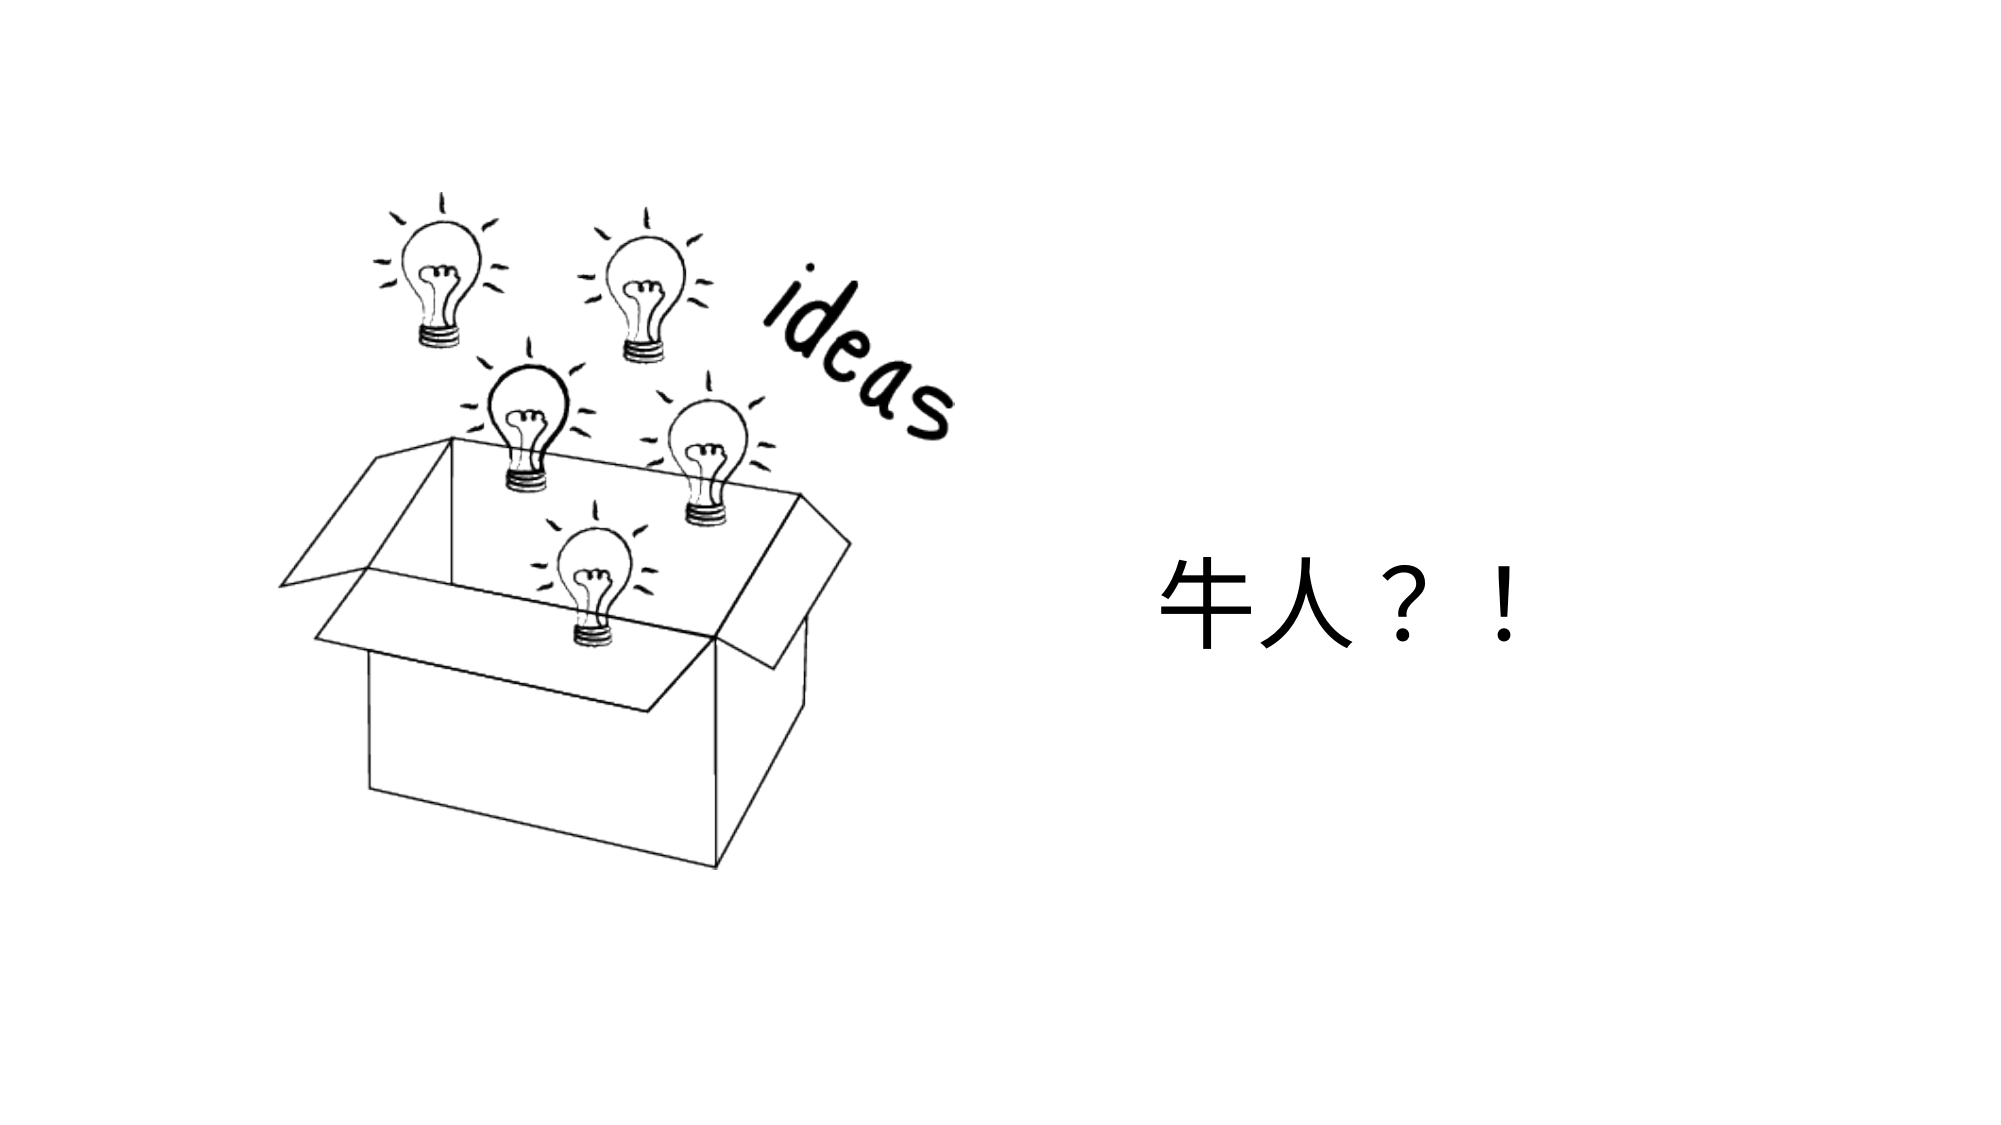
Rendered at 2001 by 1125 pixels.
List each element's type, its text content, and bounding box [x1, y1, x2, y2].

picture [277, 192, 955, 870]
text_box 牛人 ？！ [955, 531, 1778, 671]
